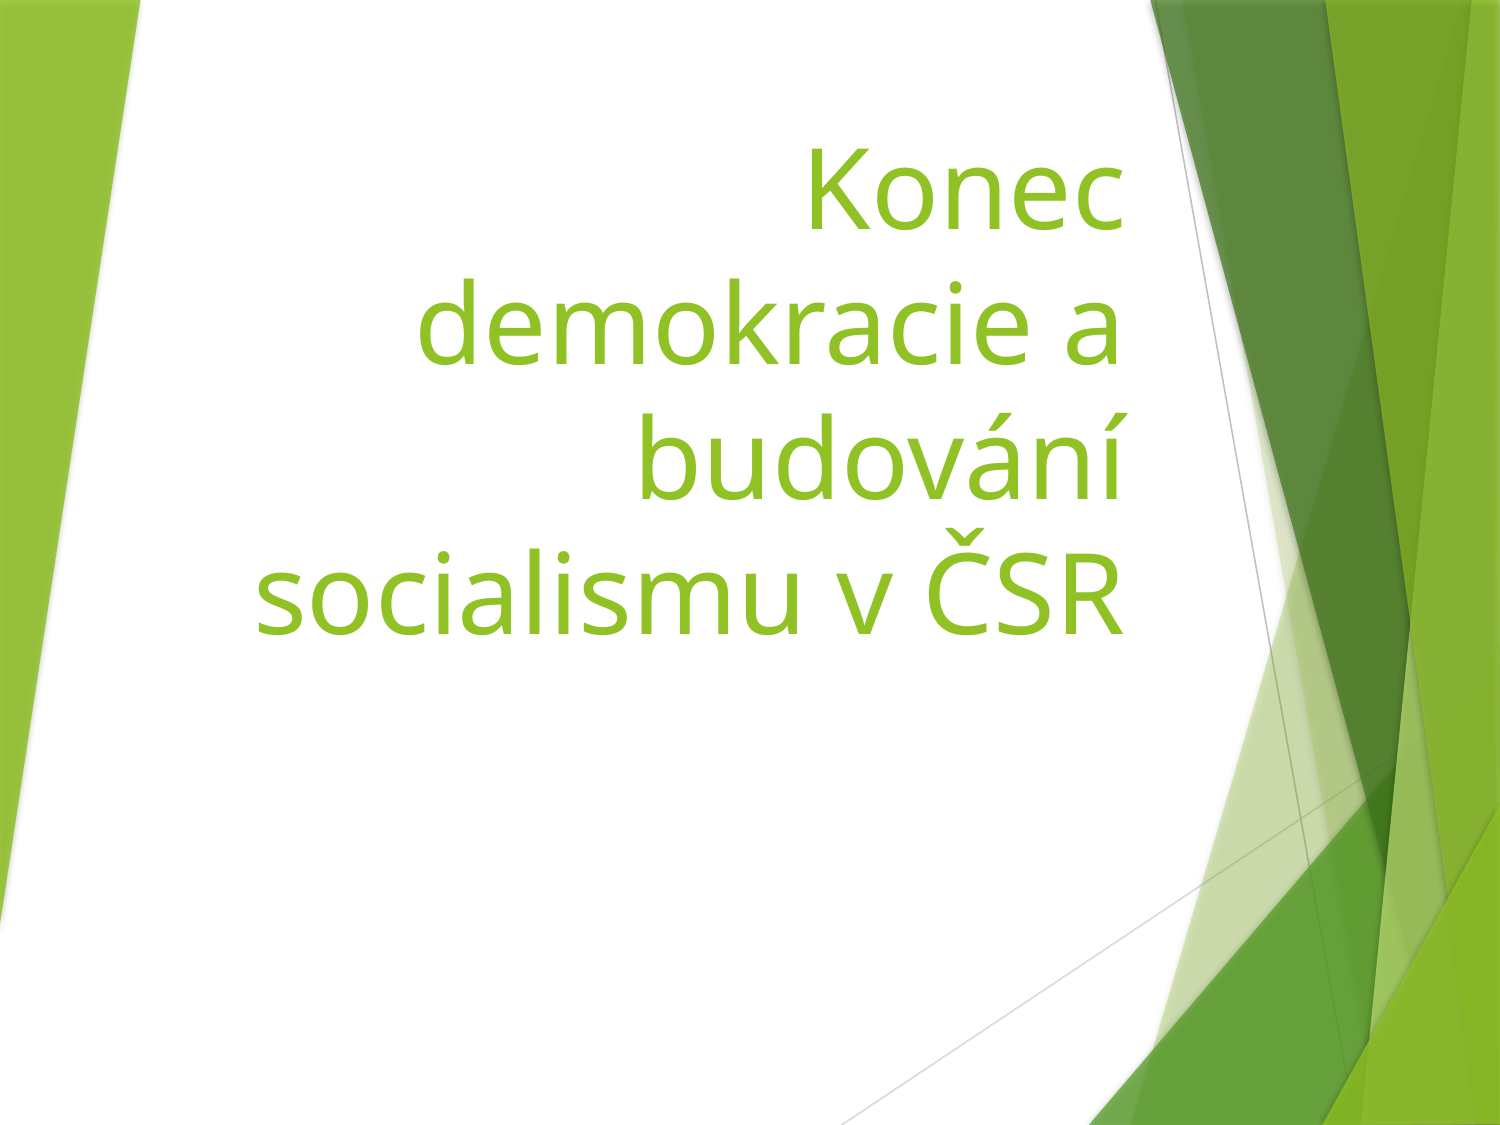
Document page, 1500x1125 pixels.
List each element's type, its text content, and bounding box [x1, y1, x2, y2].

title Konec demokracie a budování socialismu v ČSR [185, 394, 1142, 665]
